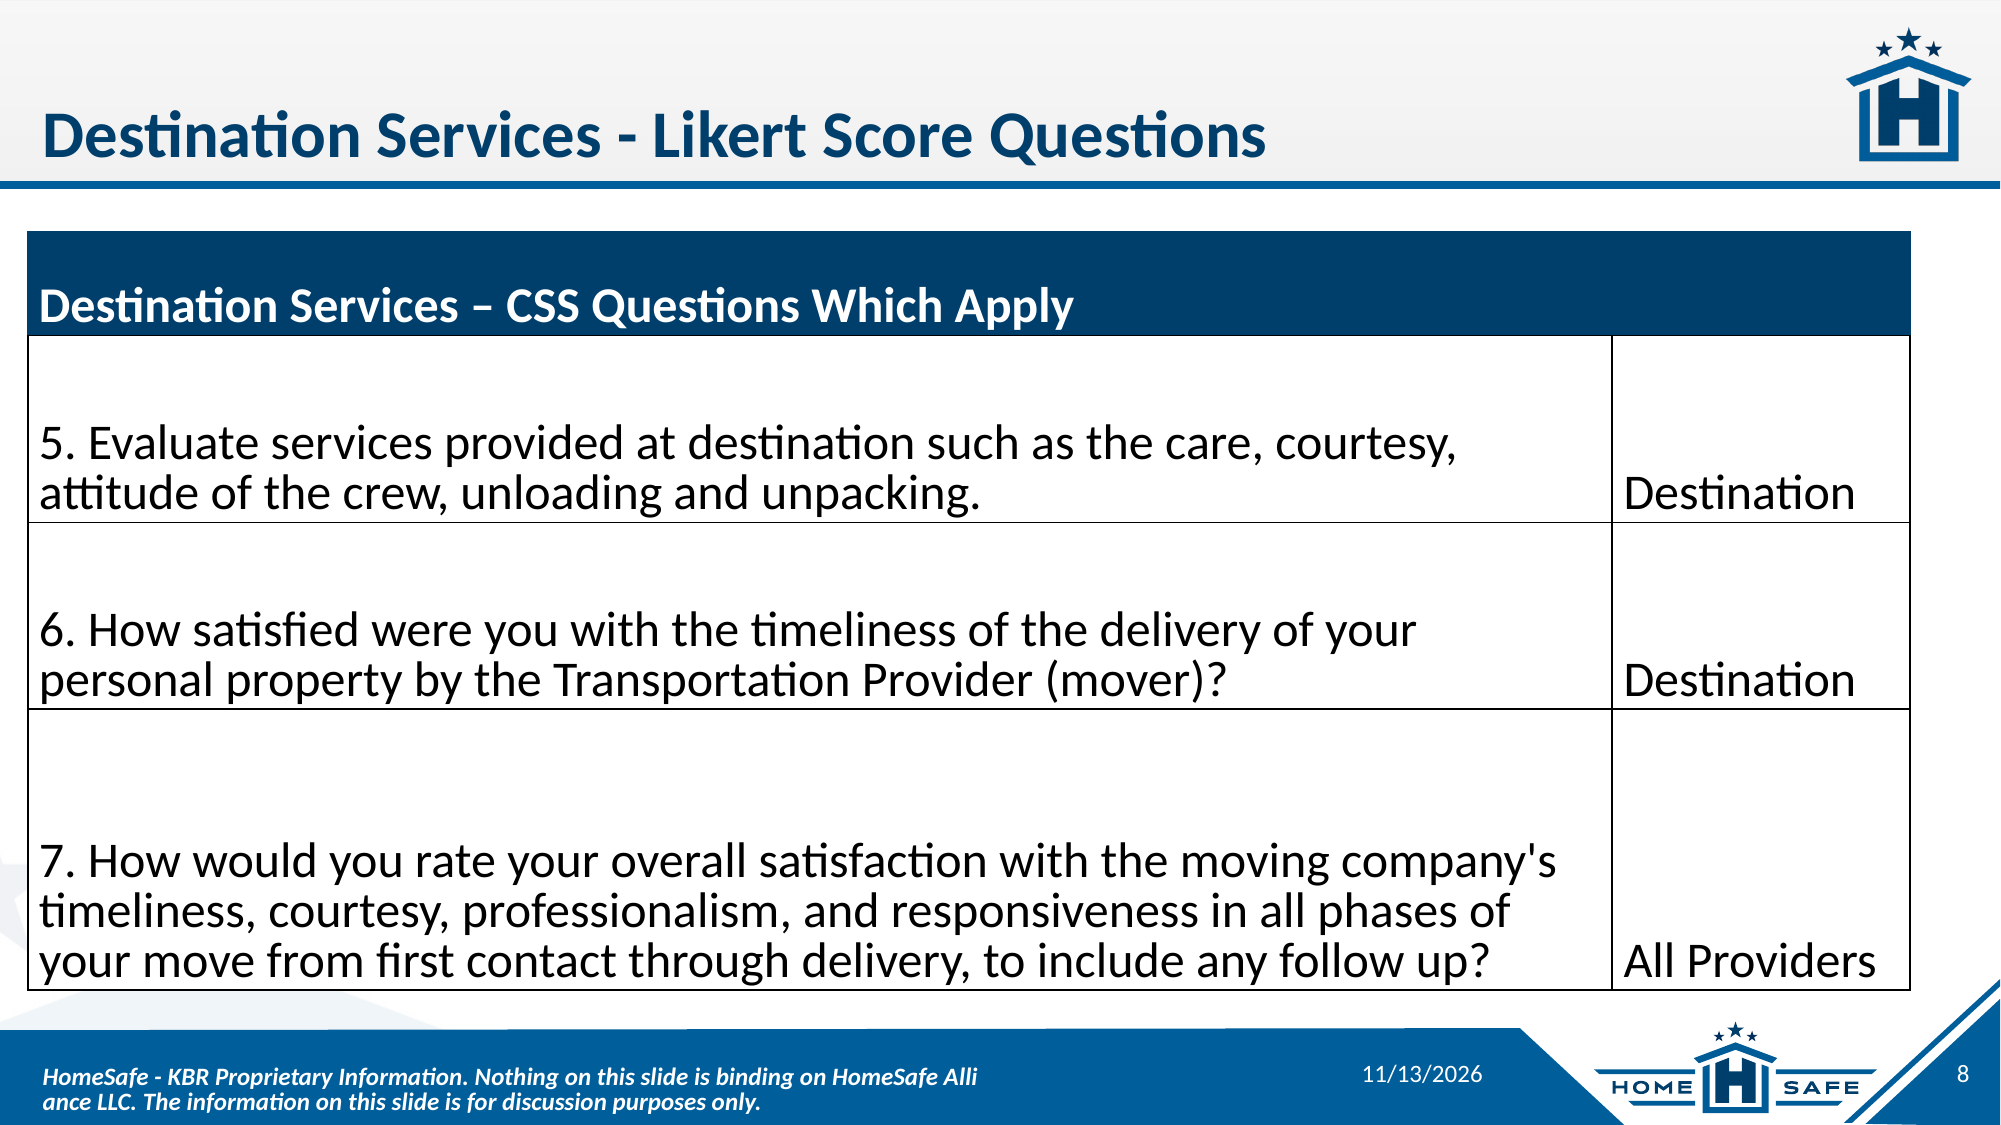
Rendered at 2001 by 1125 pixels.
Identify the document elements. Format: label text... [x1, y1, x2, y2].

table_cell All Providers [1613, 710, 1909, 989]
table_header [1612, 232, 1909, 335]
table_cell 5. Evaluate services provided at destination such as the care, courtesy, attitude of the crew, unloading and unpacking. [29, 336, 1611, 522]
slide_number 8 [1941, 1042, 2000, 1103]
picture [1840, 26, 1977, 162]
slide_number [1346, 1042, 1505, 1103]
footer HomeSafe - KBR Proprietary Information. Nothing on this slide is binding on HomeSafe Alliance LLC. The information on this slide is for discussion purposes only. [27, 1028, 1000, 1123]
table_cell 6. How satisfied were you with the timeliness of the delivery of your personal property by the Transportation Provider (mover)? [29, 523, 1611, 708]
title Destination Services - Likert Score Questions [27, 20, 1810, 180]
table_cell Destination [1613, 336, 1909, 522]
table_cell Destination [1613, 523, 1909, 708]
table_cell 7. How would you rate your overall satisfaction with the moving company's timeliness, courtesy, professionalism, and responsiveness in all phases of your move from first contact through delivery, to include any follow up? [29, 710, 1611, 989]
table_header Destination Services – CSS Questions Which Apply [29, 232, 1612, 335]
